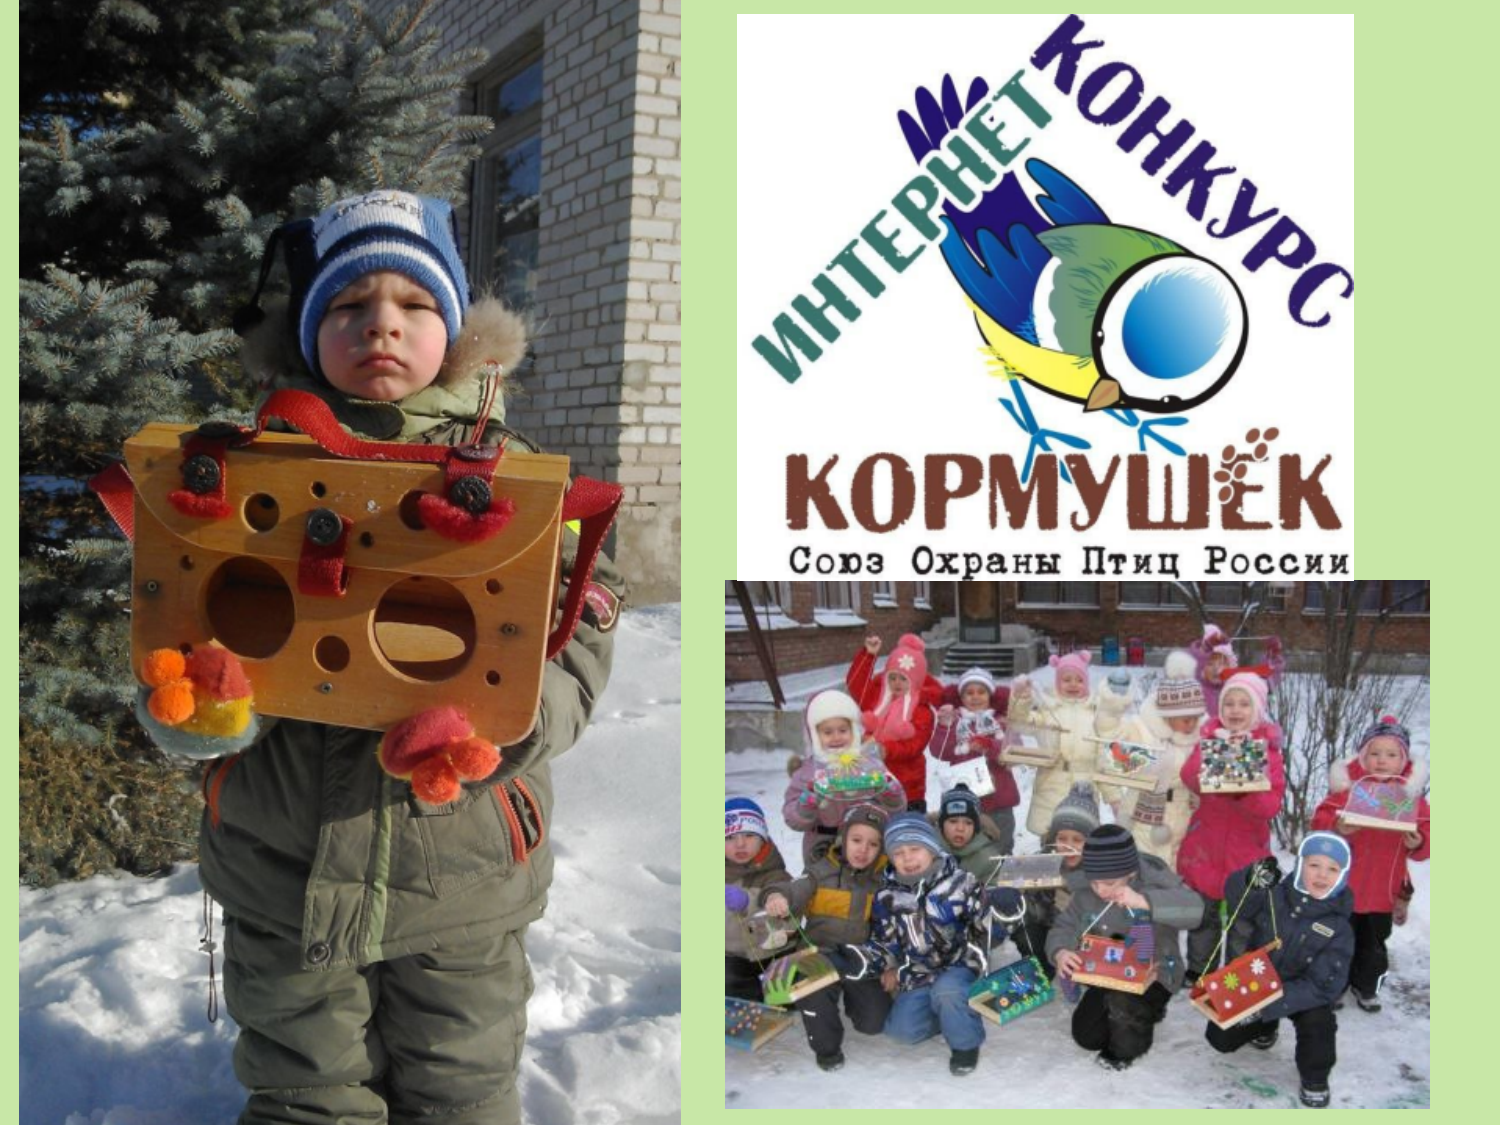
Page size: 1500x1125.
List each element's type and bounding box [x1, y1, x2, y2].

picture [724, 13, 1430, 1109]
picture [19, 0, 681, 1125]
